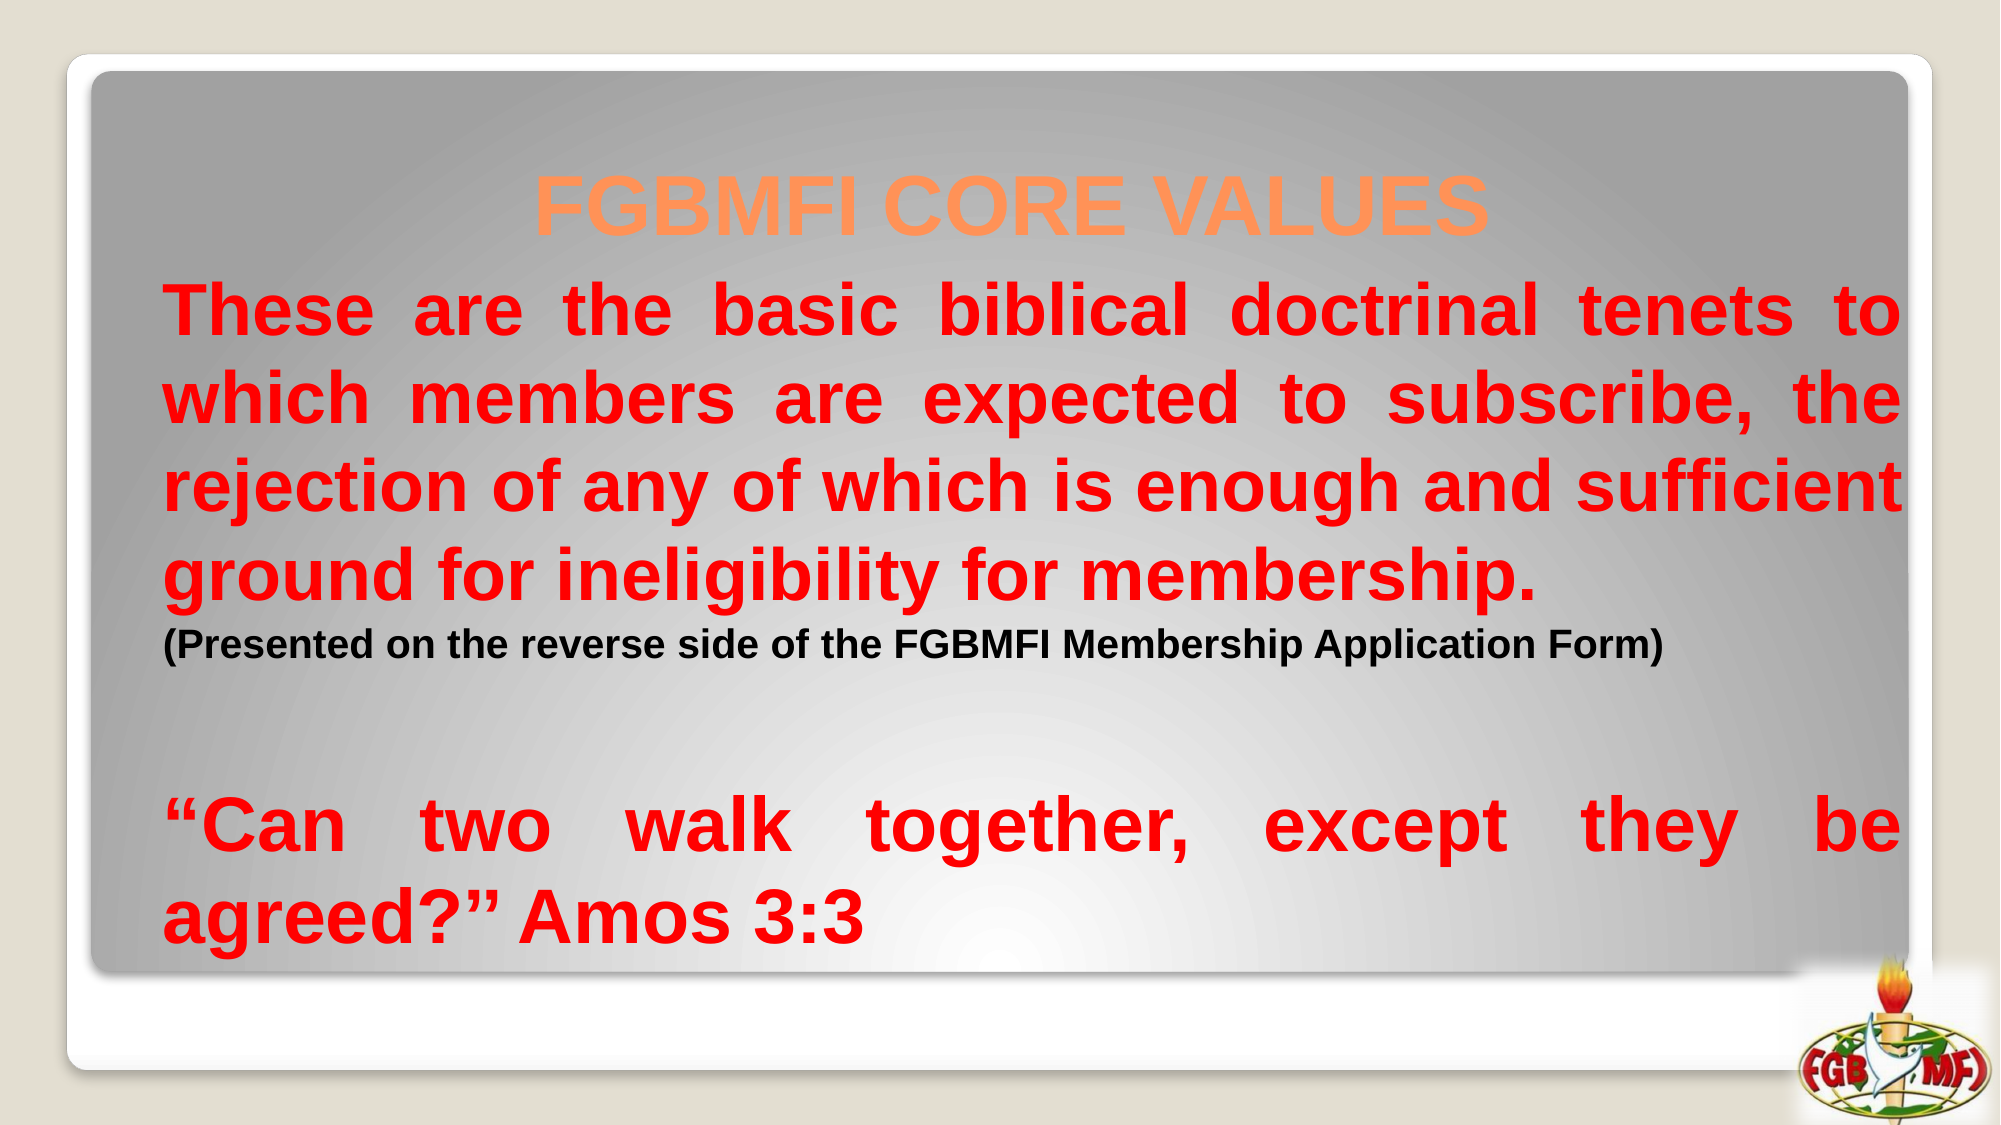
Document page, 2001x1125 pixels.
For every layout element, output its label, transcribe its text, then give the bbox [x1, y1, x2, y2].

list These are the basic biblical doctrinal tenets to which members are expected to subscribe, the rejection of any of which is enough and sufficient ground for ineligibility for membership. (Presented on the reverse side of the FGBMFI Membership Application Form) “Can two walk together, except they be agreed?’’ Amos 3:3 [132, 246, 1919, 1024]
title FGBMFI CORE VALUES [117, 142, 1908, 315]
picture [1776, 945, 2000, 1125]
